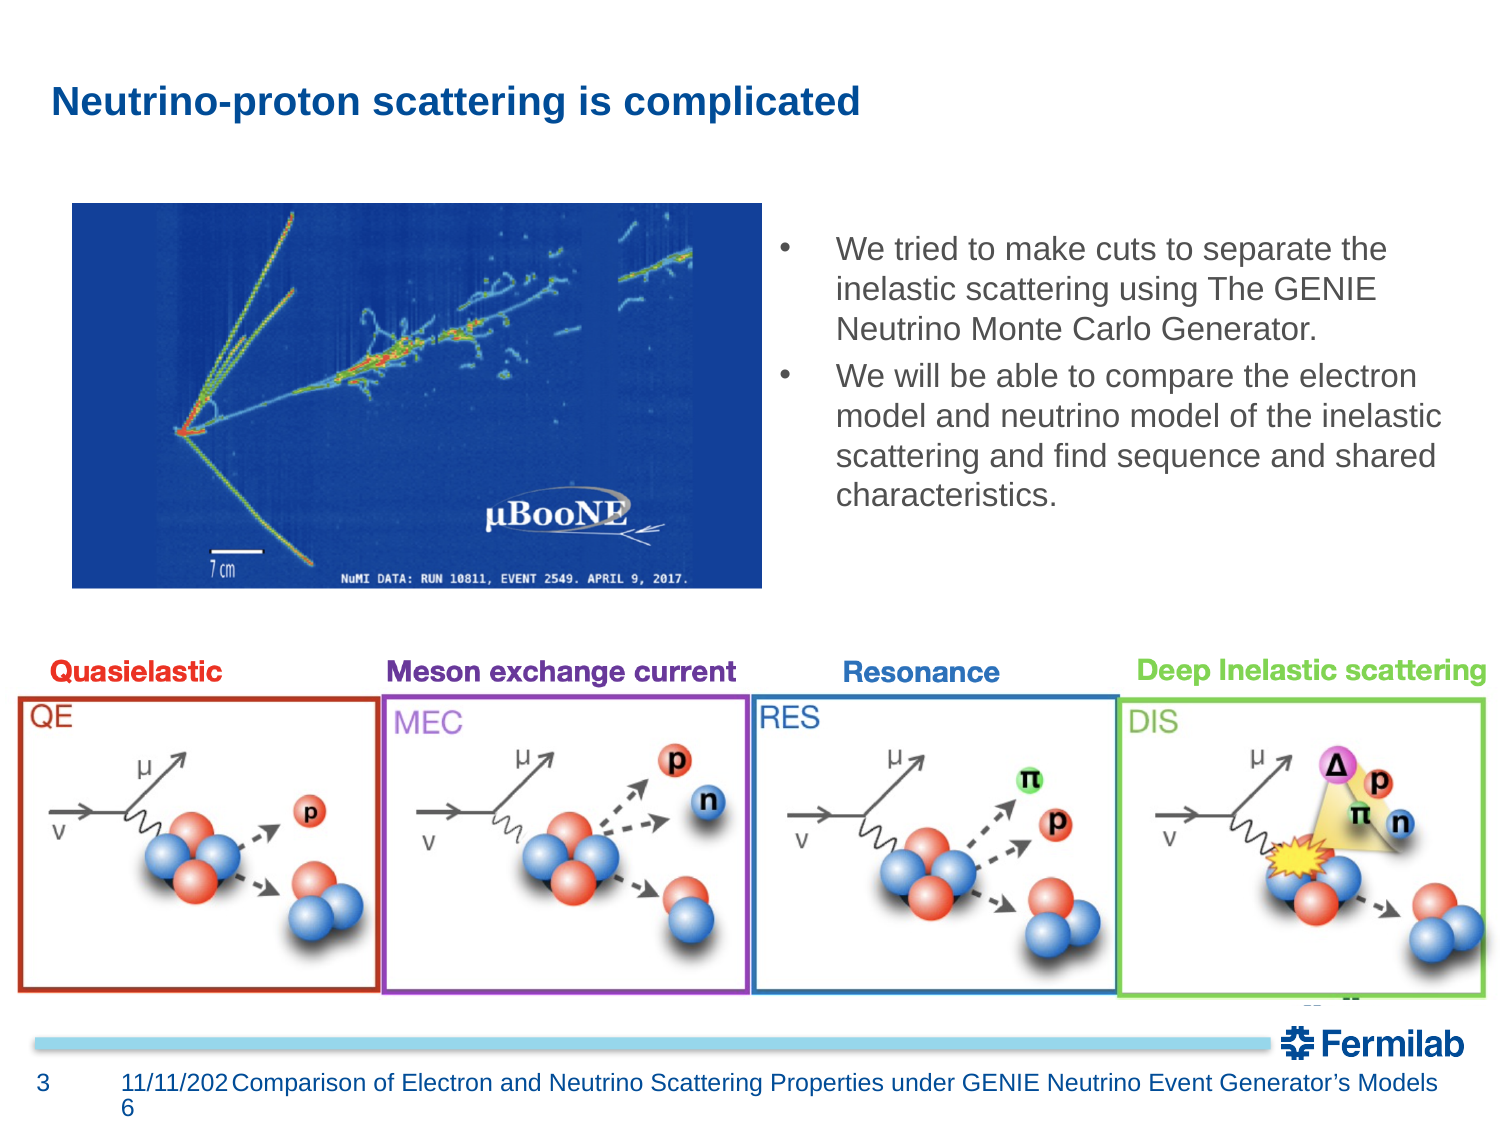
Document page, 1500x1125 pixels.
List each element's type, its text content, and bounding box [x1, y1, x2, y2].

picture [0, 652, 1500, 1006]
text_box We tried to make cuts to separate the inelastic scattering using The GENIE Neutrino Monte Carlo Generator. We will be able to compare the electron model and neutrino model of the inelastic scattering and find sequence and shared characteristics. [769, 220, 1478, 552]
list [72, 202, 764, 592]
slide_number 3 [36, 1066, 105, 1106]
picture [1281, 1026, 1464, 1060]
footer Comparison of Electron and Neutrino Scattering Properties under GENIE Neutrino Event Generator’s Models [231, 1066, 1445, 1106]
title Neutrino-proton scattering is complicated [51, 53, 1476, 124]
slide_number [120, 1066, 232, 1107]
